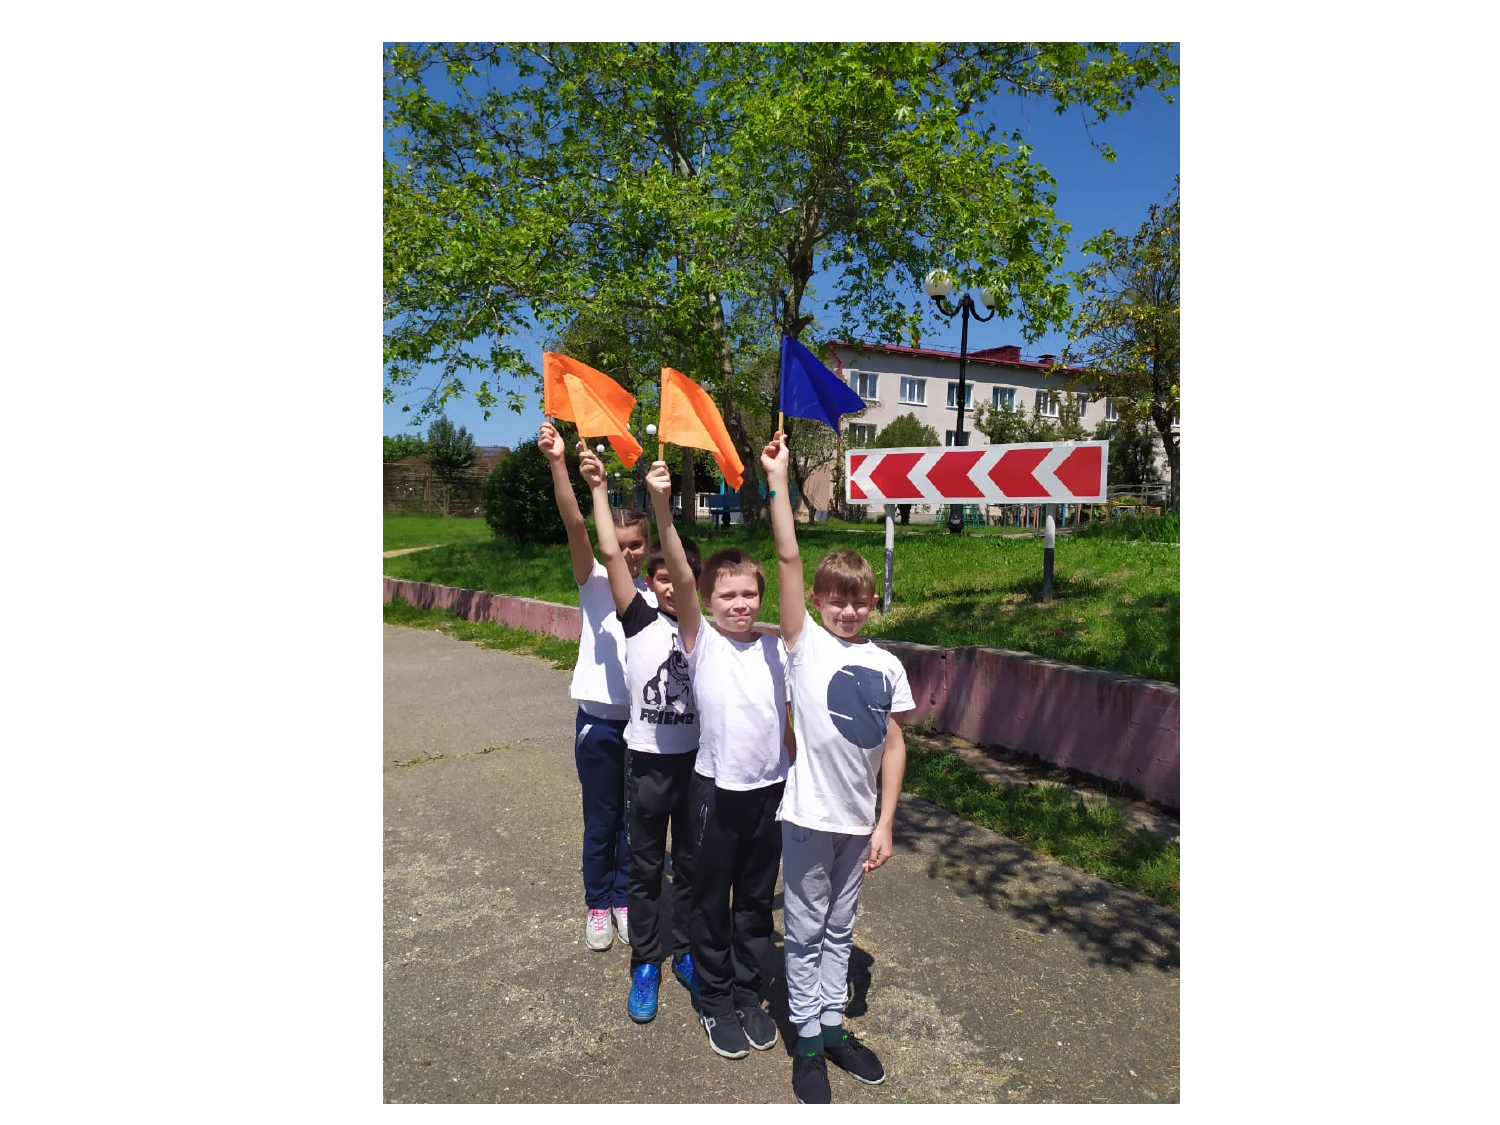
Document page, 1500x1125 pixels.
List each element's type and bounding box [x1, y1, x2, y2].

picture [383, 42, 1180, 1104]
